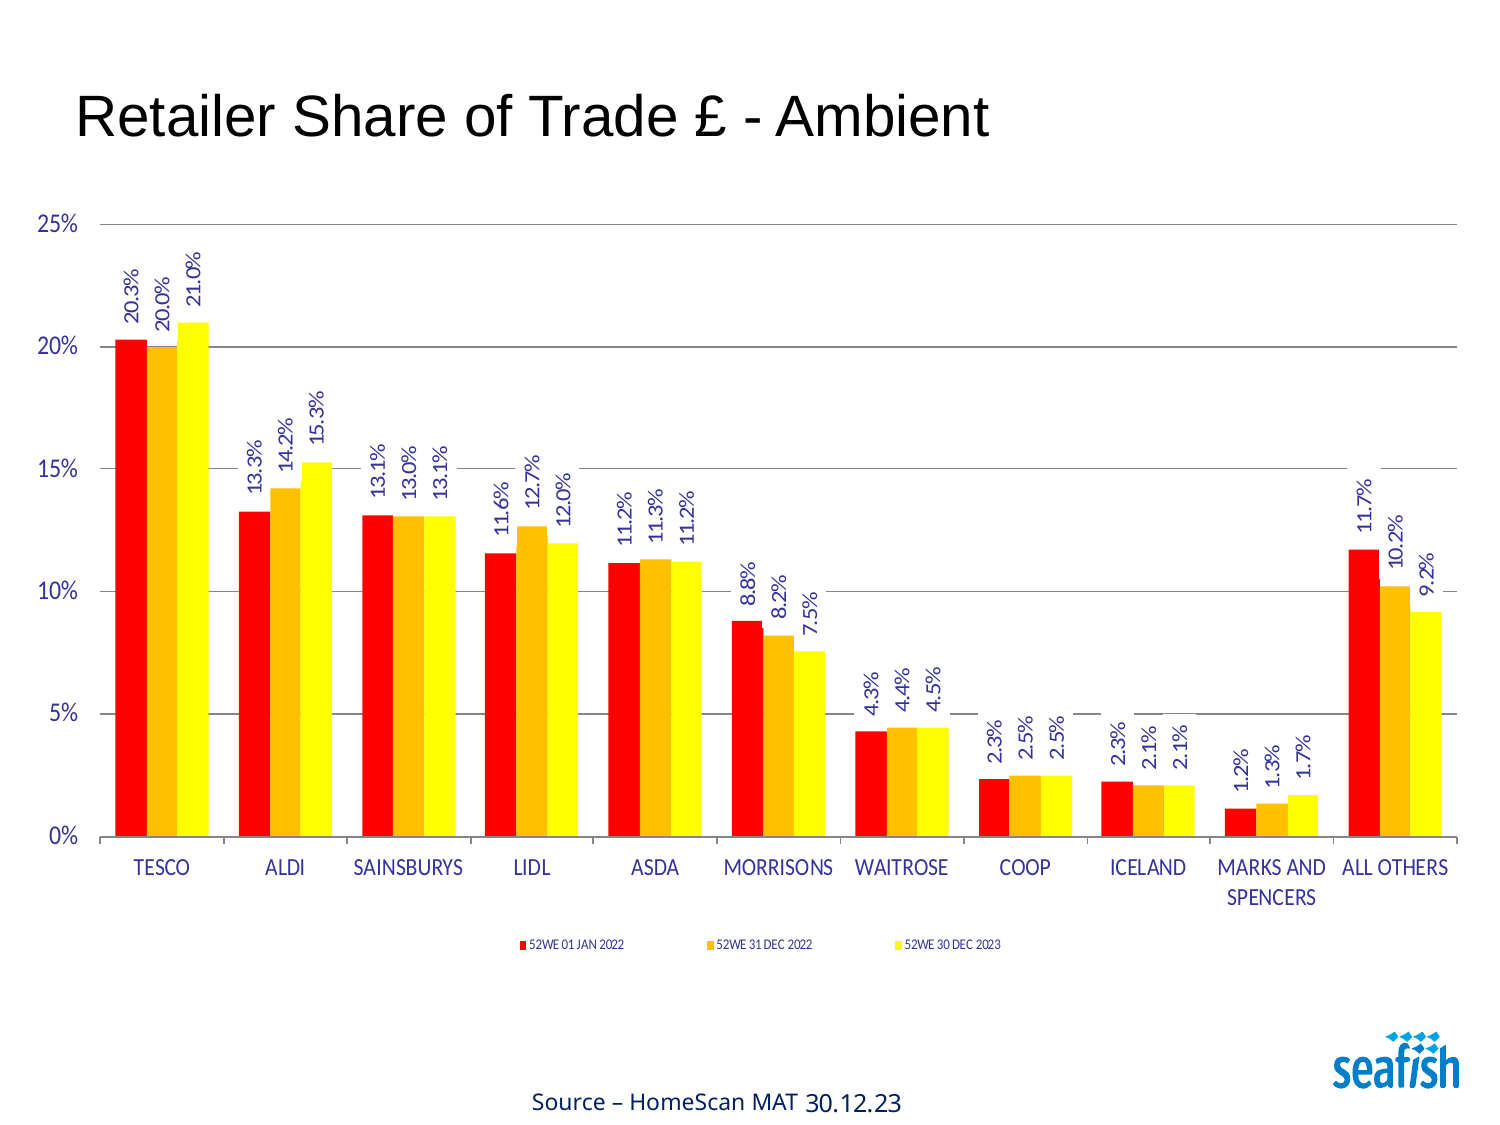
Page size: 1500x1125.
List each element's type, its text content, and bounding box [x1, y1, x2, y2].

picture [28, 146, 1481, 984]
title Retailer Share of Trade £ - Ambient [60, 46, 1437, 146]
picture [728, 1081, 979, 1115]
text_box Source – HomeScan MAT [508, 1079, 823, 1123]
